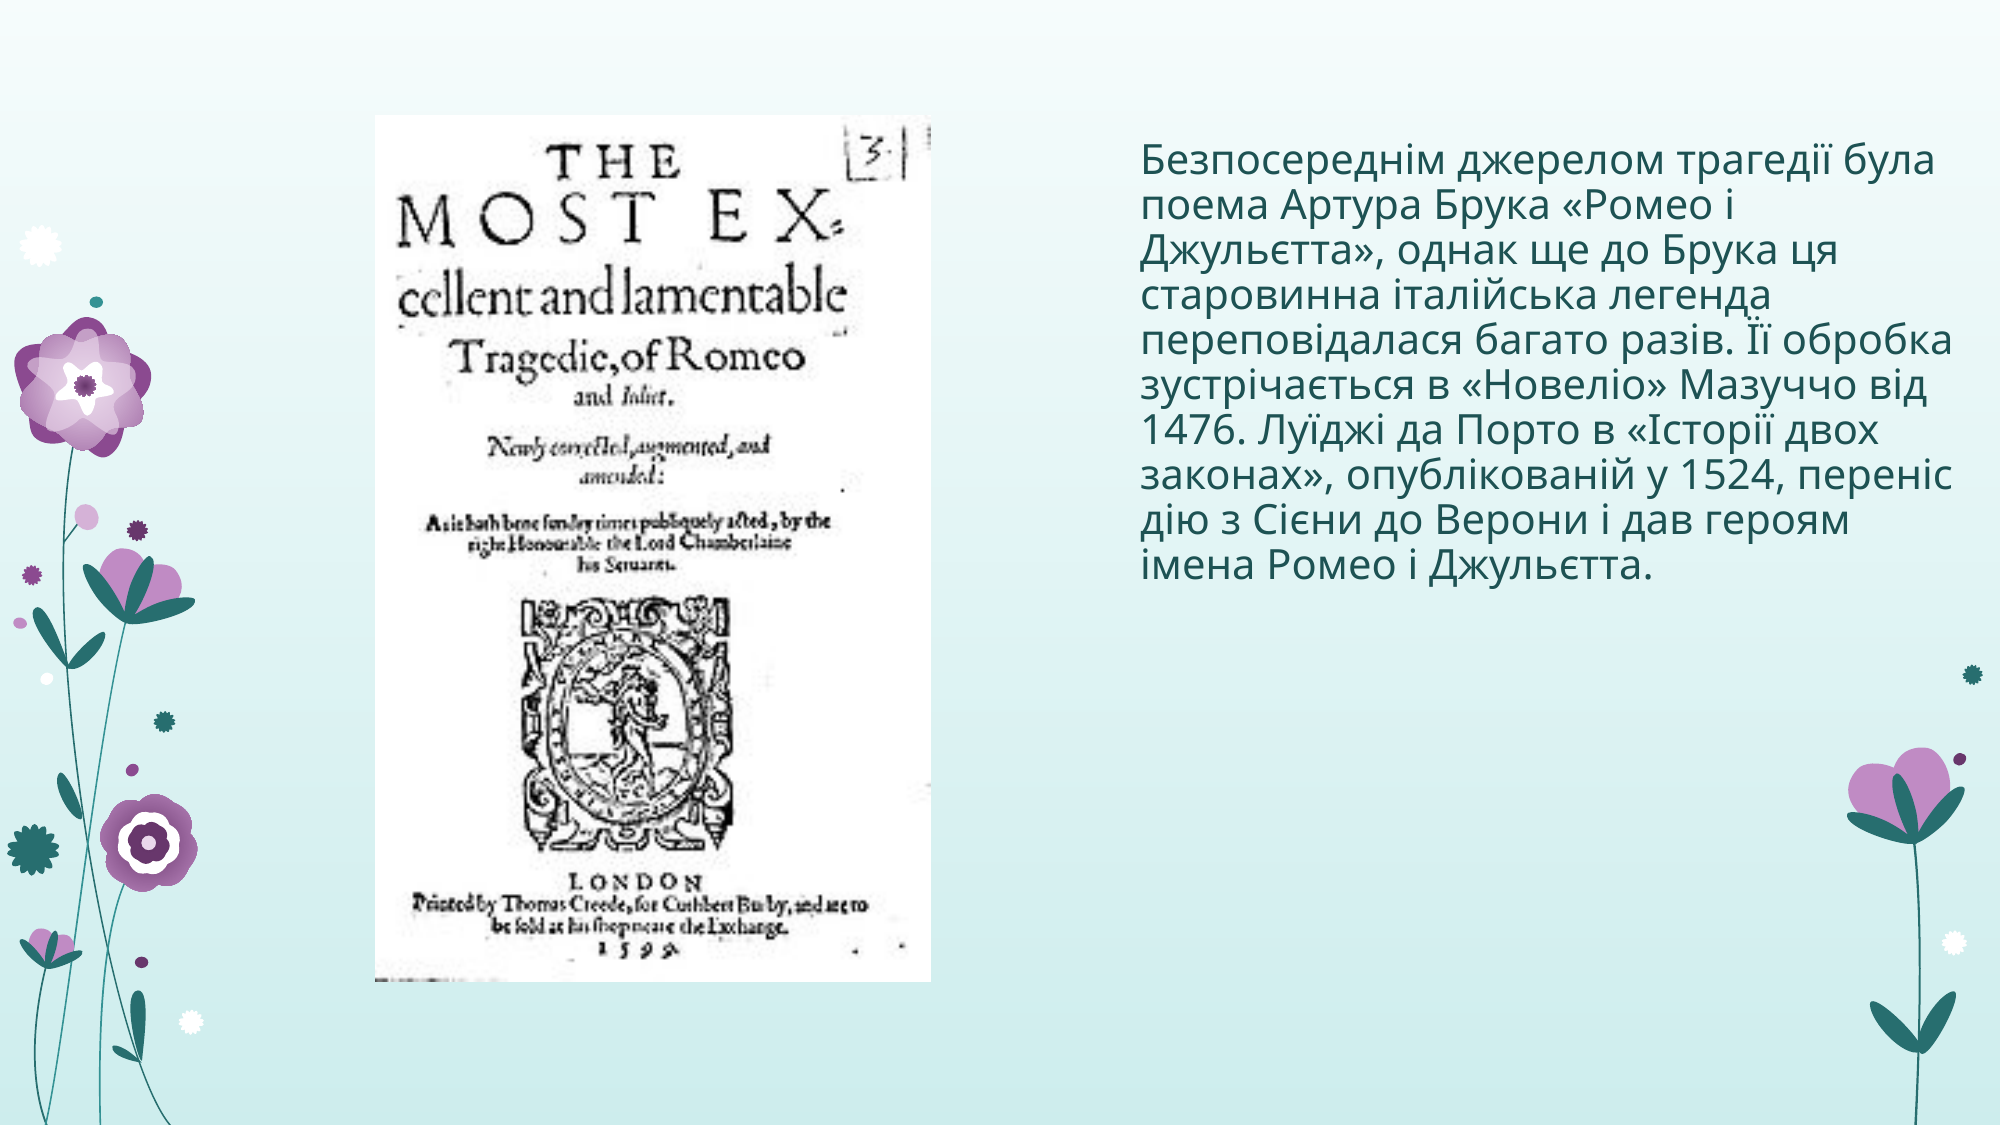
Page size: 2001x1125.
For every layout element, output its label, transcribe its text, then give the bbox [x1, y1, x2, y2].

list Безпосереднім джерелом трагедії була поема Артура Брука «Ромео і Джульєтта», однак ще до Брука ця старовинна італійська легенда переповідалася багато разів. Її обробка зустрічається в «Новеліо» Мазуччо від 1476. Луїджі да Порто в «Історії двох законах», опублікованій у 1524, переніс дію з Сієни до Верони і дав героям імена Ромео і Джульєтта. [1117, 131, 1979, 1014]
picture [375, 115, 931, 982]
